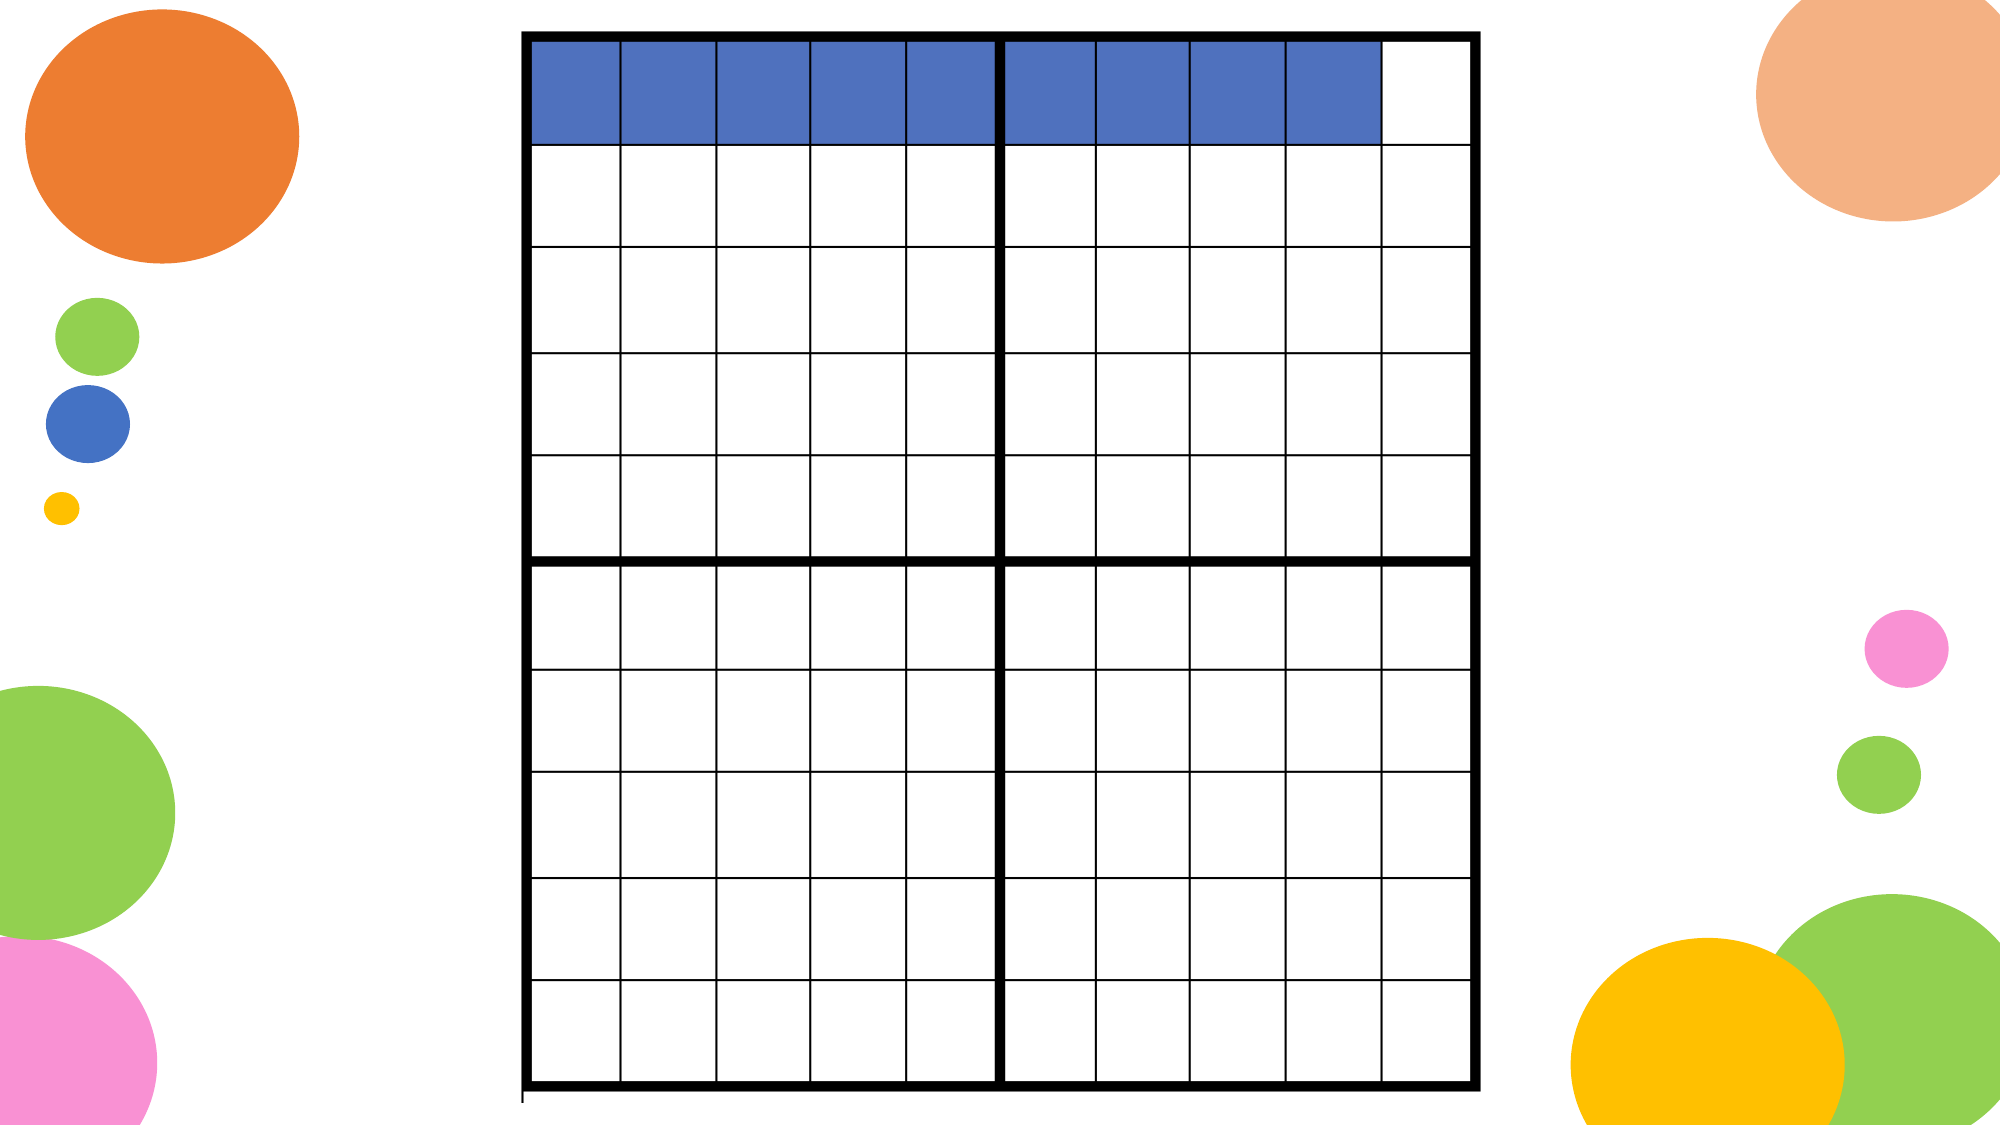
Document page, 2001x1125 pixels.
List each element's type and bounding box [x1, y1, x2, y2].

text_box [1864, 609, 1949, 688]
text_box [55, 297, 140, 376]
text_box [1836, 735, 1922, 814]
picture [510, 21, 1490, 1104]
text_box [1756, 0, 2000, 222]
text_box [45, 385, 131, 464]
text_box [1570, 937, 1845, 1125]
text_box [25, 9, 300, 264]
text_box [0, 685, 176, 940]
text_box [43, 492, 80, 526]
text_box [0, 936, 158, 1125]
text_box [1775, 894, 2000, 1125]
